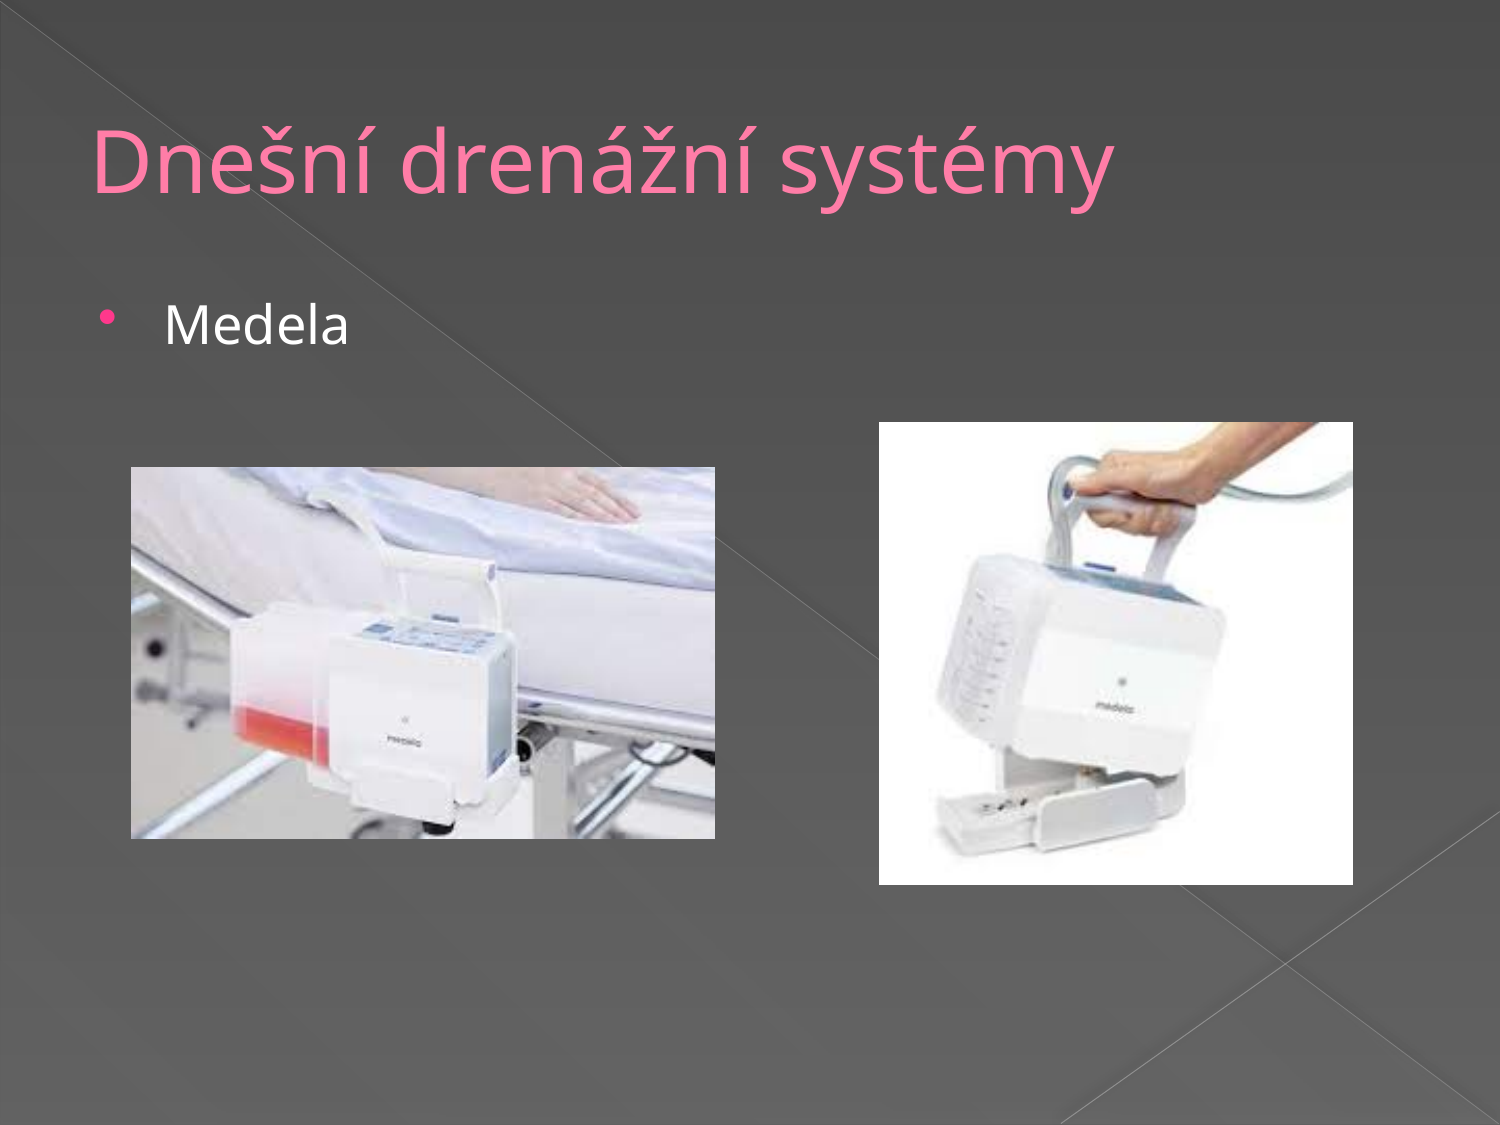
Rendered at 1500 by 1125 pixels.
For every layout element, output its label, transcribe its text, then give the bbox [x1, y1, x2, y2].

picture [130, 467, 716, 839]
title Dnešní drenážní systémy [75, 43, 1425, 274]
picture [879, 421, 1353, 885]
list Medela [75, 282, 738, 1025]
